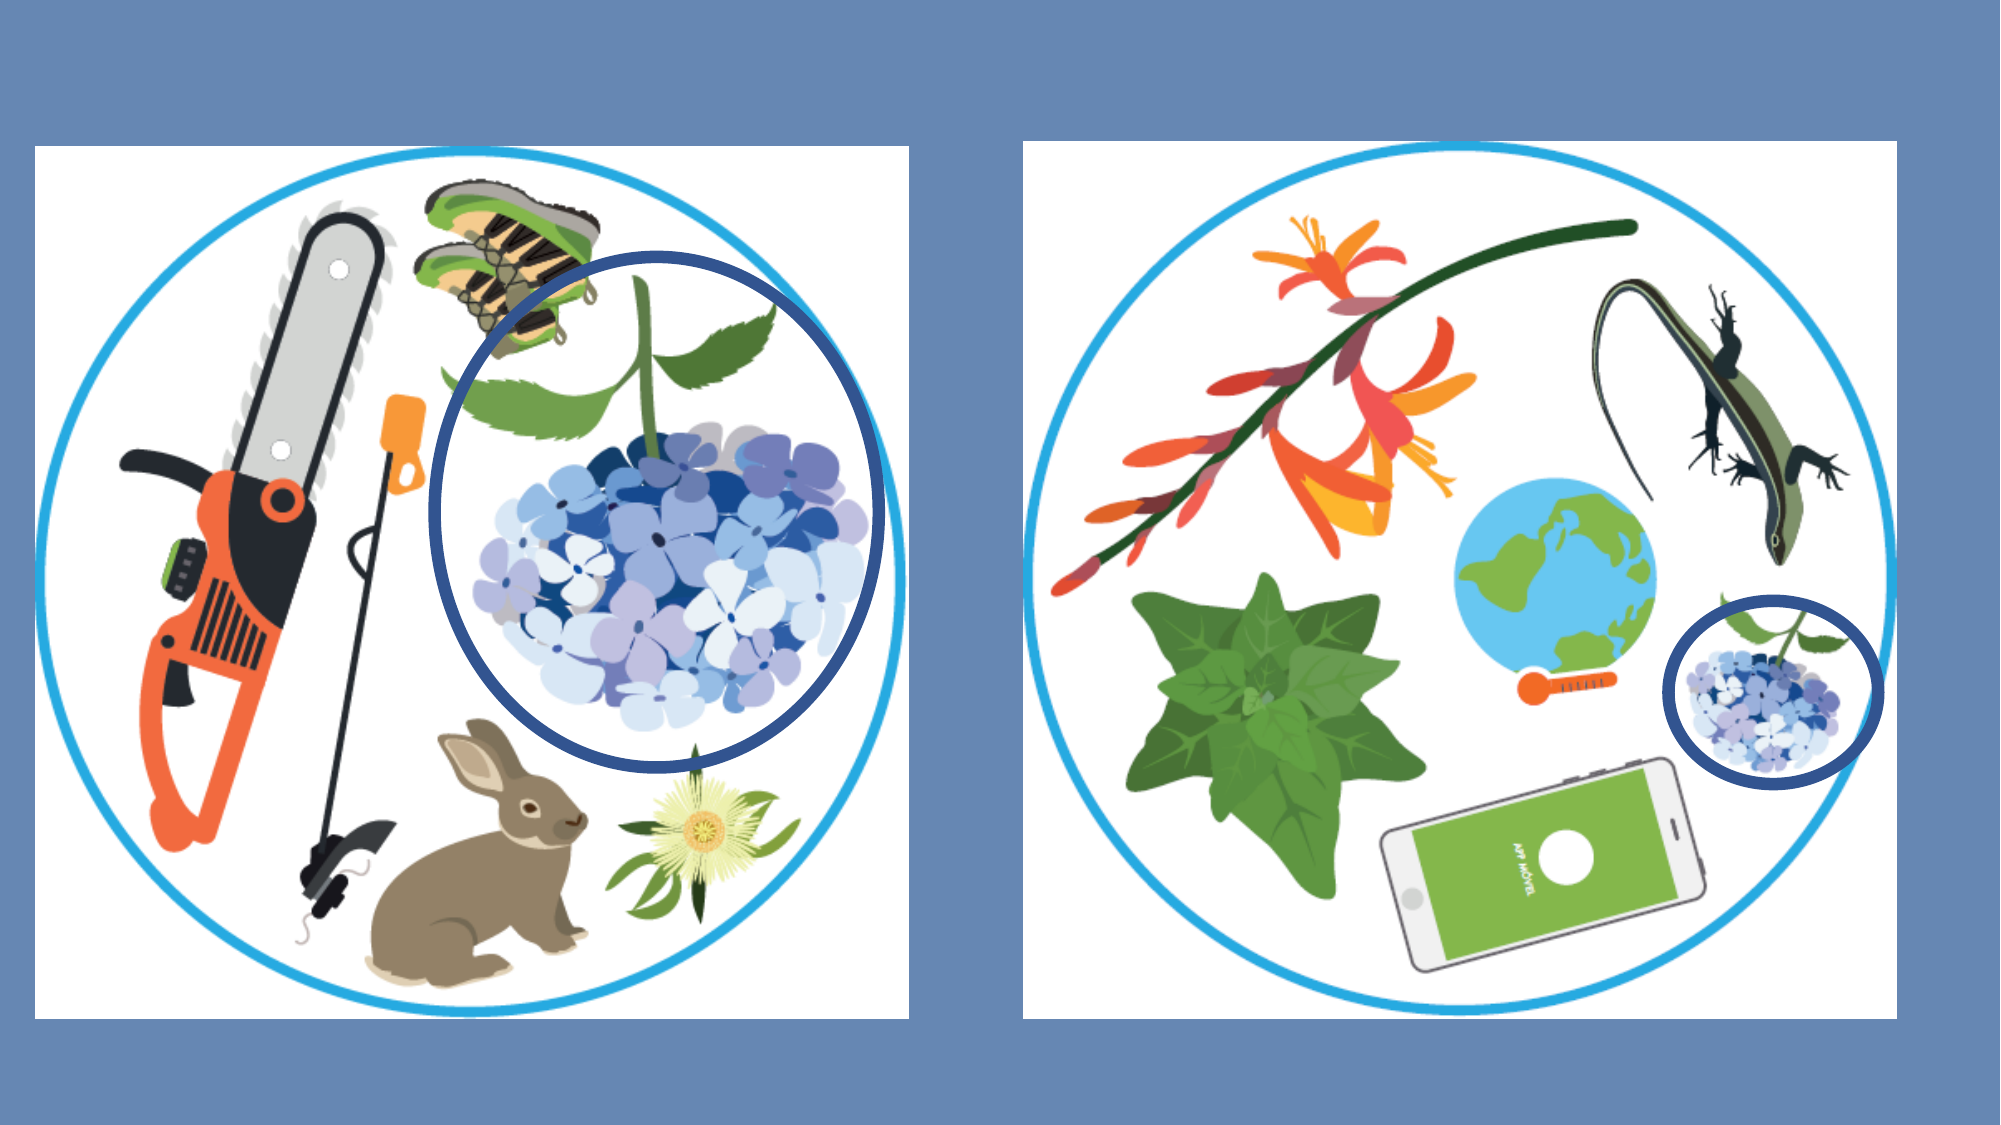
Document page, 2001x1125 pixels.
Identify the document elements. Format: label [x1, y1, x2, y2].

picture [1023, 141, 1897, 1019]
text_box [0, 0, 2000, 1125]
picture [35, 146, 909, 1019]
